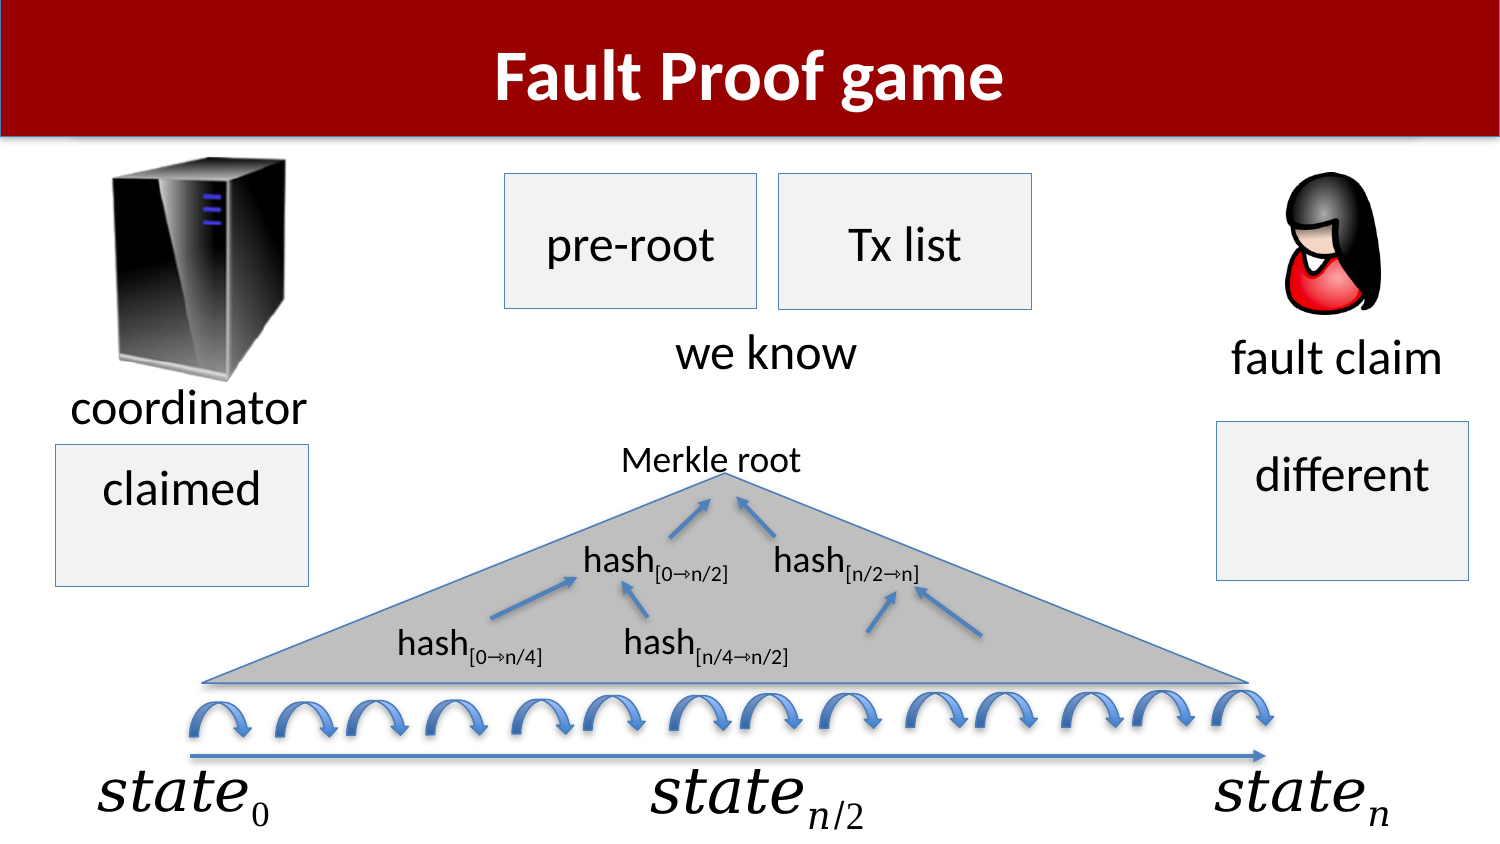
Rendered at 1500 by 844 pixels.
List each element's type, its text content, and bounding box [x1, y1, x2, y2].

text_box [189, 690, 1275, 757]
text_box pre-root [504, 173, 757, 309]
picture [1284, 172, 1382, 315]
text_box coordinator [55, 366, 341, 442]
picture [108, 156, 289, 385]
text_box Tx list [778, 173, 1032, 310]
title Fault Proof game [75, 20, 1425, 123]
text_box fault claim [1216, 316, 1481, 392]
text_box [201, 427, 1249, 684]
